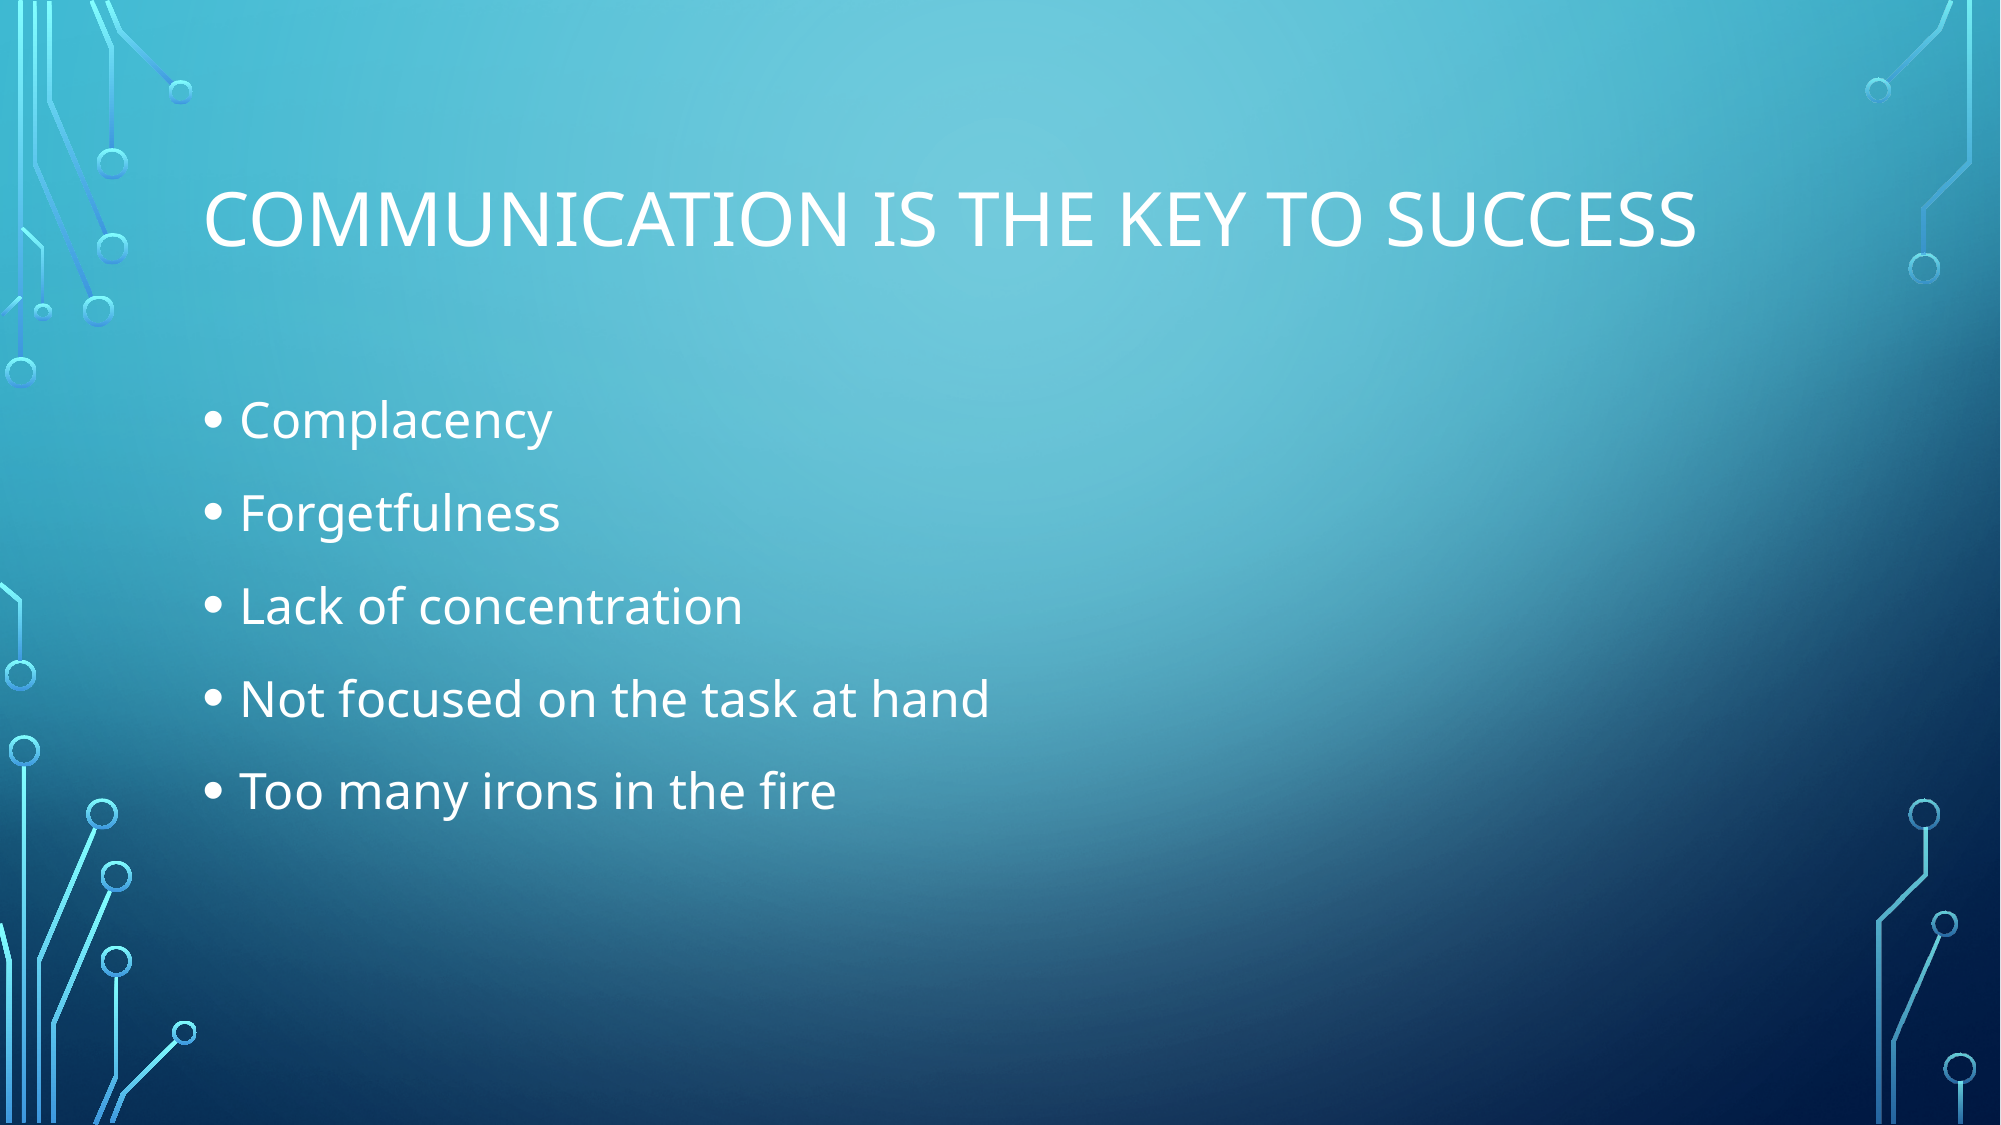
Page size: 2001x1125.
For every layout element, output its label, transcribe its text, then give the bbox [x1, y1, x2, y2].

list Complacency Forgetfulness Lack of concentration Not focused on the task at hand Too many irons in the fire [187, 369, 1813, 950]
title Communication is the key to success [187, 101, 1813, 344]
